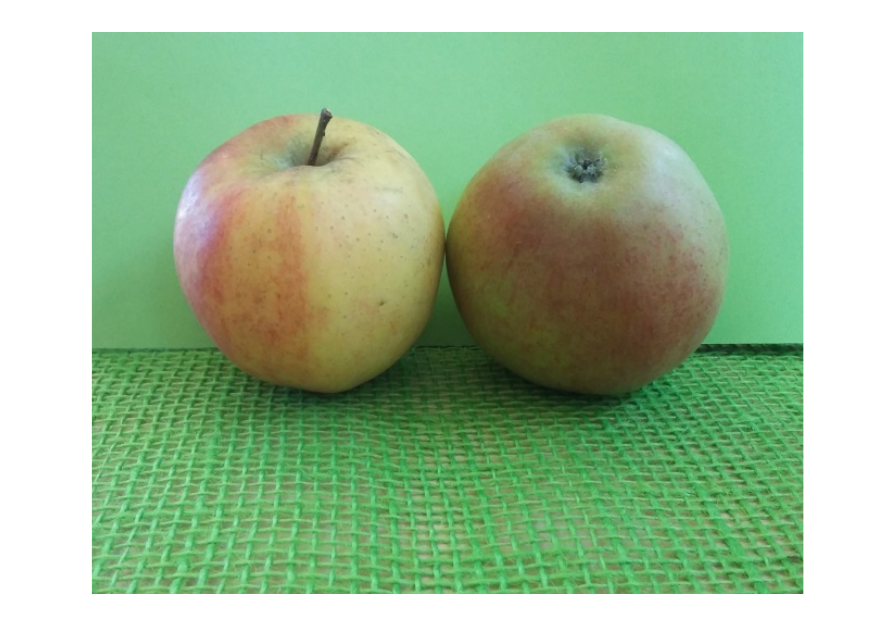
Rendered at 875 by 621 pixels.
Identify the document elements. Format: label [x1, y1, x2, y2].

picture [91, 32, 804, 594]
